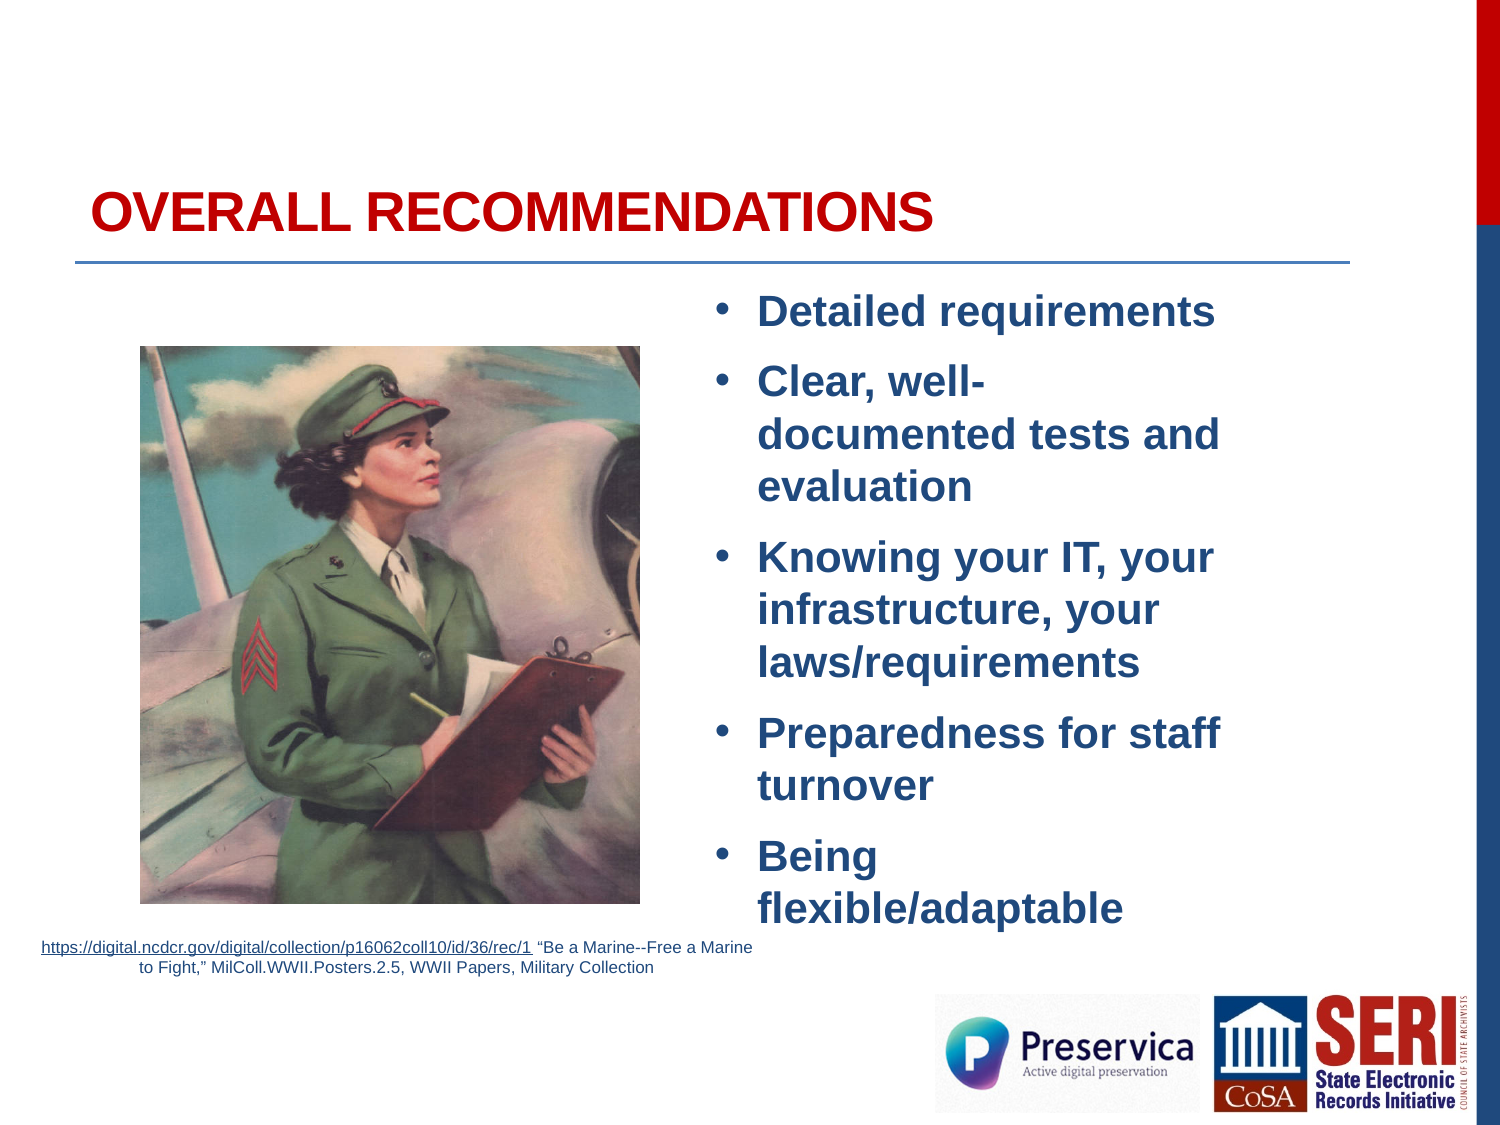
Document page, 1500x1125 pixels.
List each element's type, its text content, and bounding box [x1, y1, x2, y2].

title Overall recommendations [75, 25, 1350, 250]
picture [139, 346, 641, 905]
picture [935, 994, 1200, 1113]
text_box https://digital.ncdcr.gov/digital/collection/p16062coll10/id/36/rec/1 “Be a Marine--Free a Marine to Fight,” MilColl.WWII.Posters.2.5, WWII Papers, Military Collection [25, 928, 770, 985]
list Detailed requirements Clear, well-documented tests and evaluation Knowing your IT, your infrastructure, your laws/requirements Preparedness for staff turnover Being flexible/adaptable [699, 275, 1240, 988]
picture [1212, 994, 1308, 1113]
picture [1312, 983, 1469, 1113]
